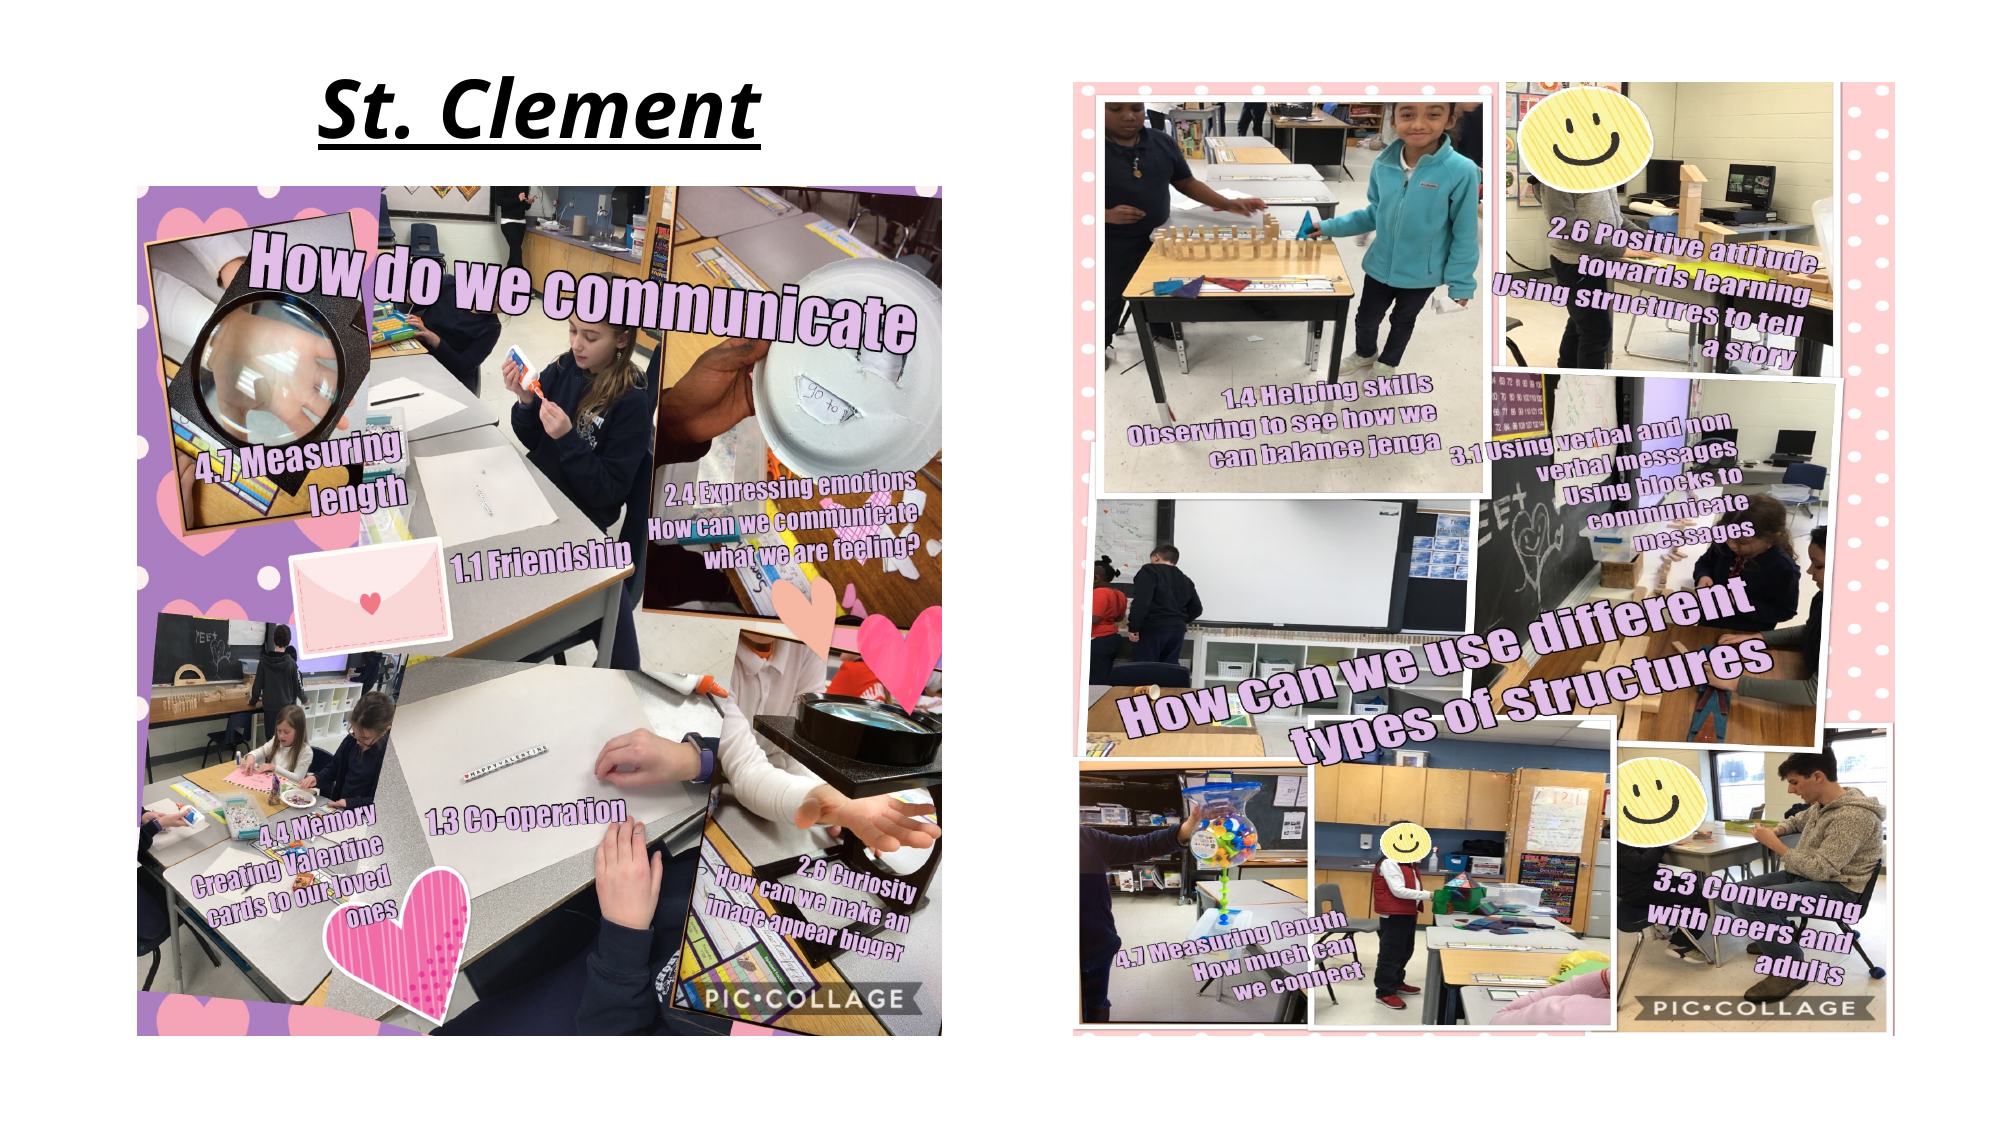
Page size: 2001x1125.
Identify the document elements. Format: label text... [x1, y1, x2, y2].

title St. Clement [137, 59, 942, 164]
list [1073, 82, 1895, 1036]
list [137, 186, 942, 1036]
